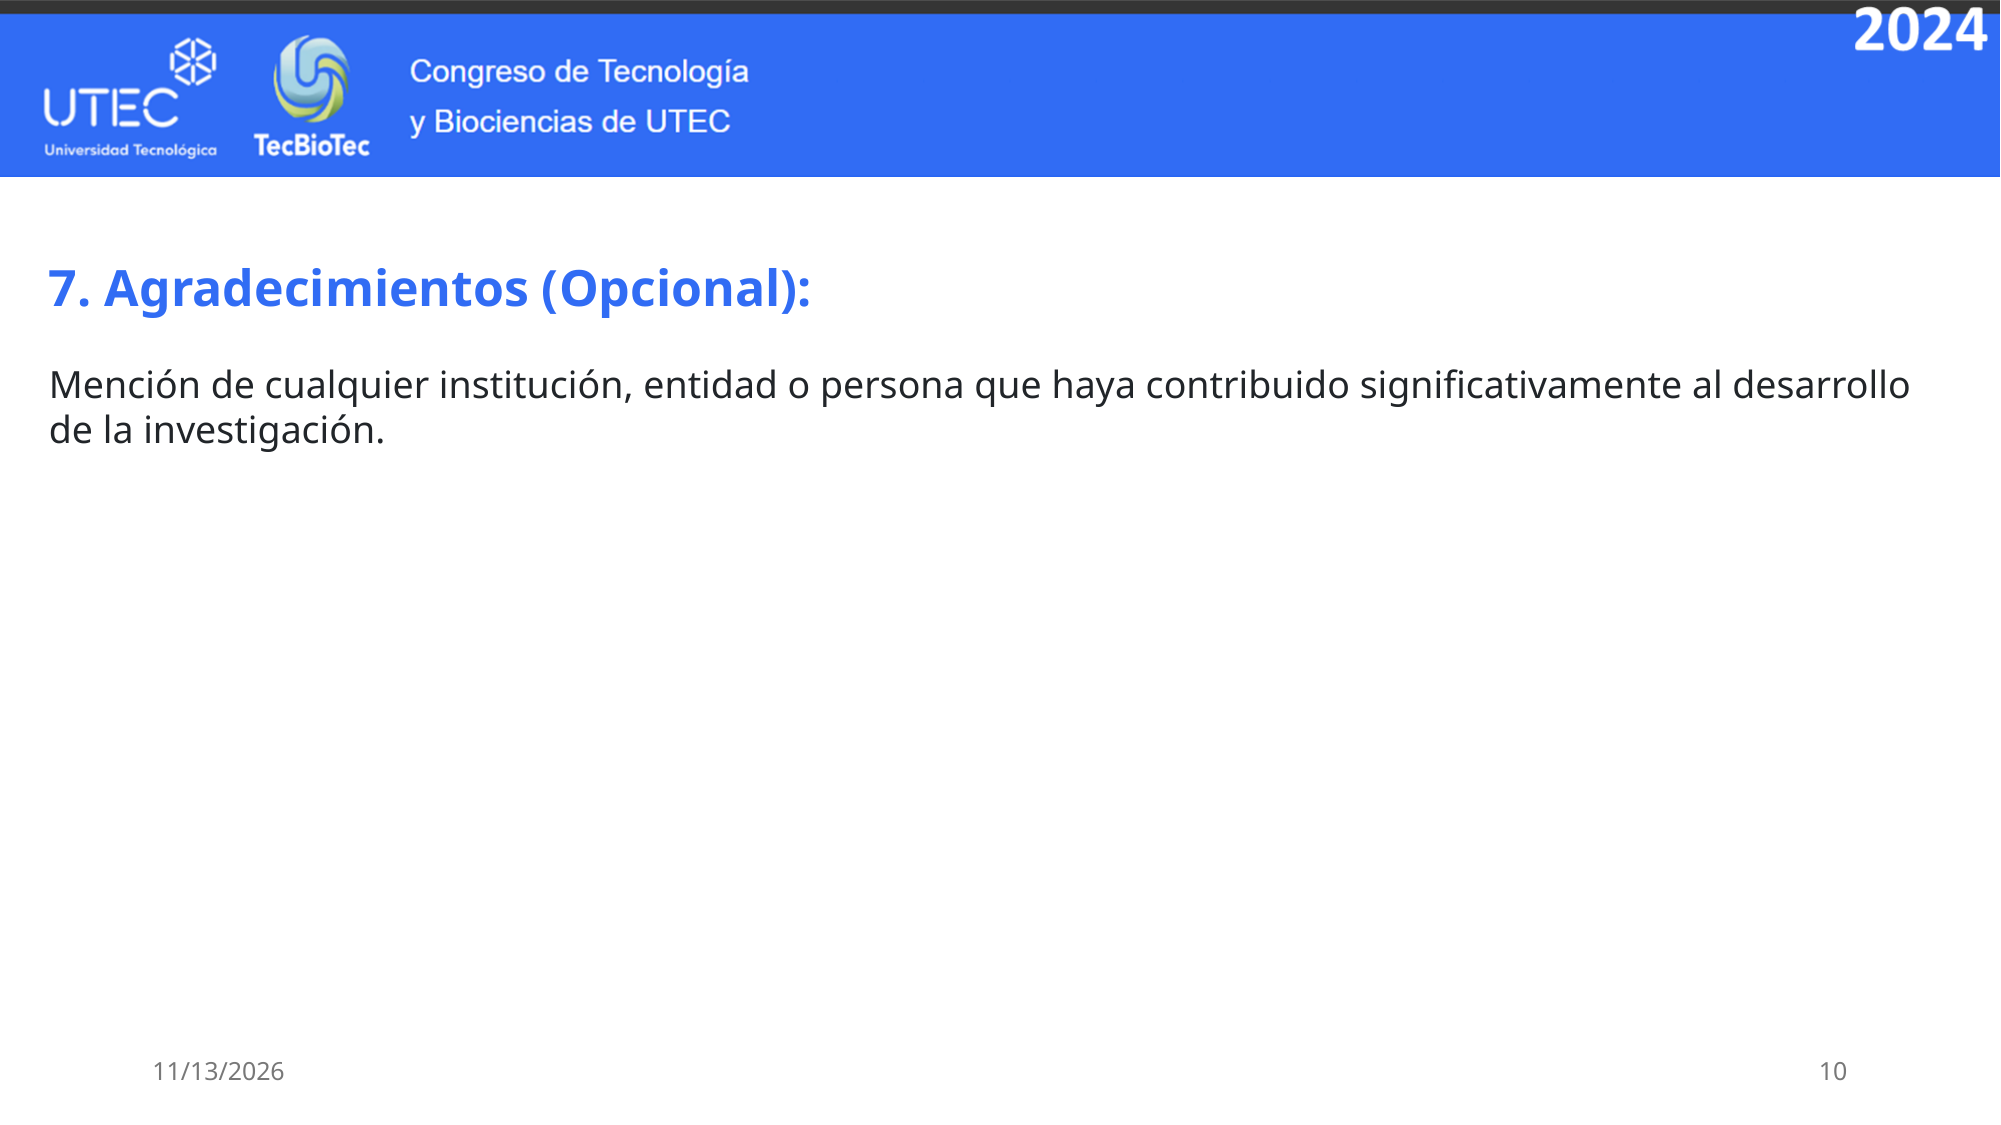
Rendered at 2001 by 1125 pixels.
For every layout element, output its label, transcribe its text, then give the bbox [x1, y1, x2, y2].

text_box 7. Agradecimientos (Opcional): Mención de cualquier institución, entidad o persona que haya contribuido significativamente al desarrollo de la investigación. [34, 248, 1971, 459]
slide_number 10 [1412, 1042, 1863, 1103]
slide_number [137, 1042, 588, 1103]
picture [0, 0, 2000, 178]
